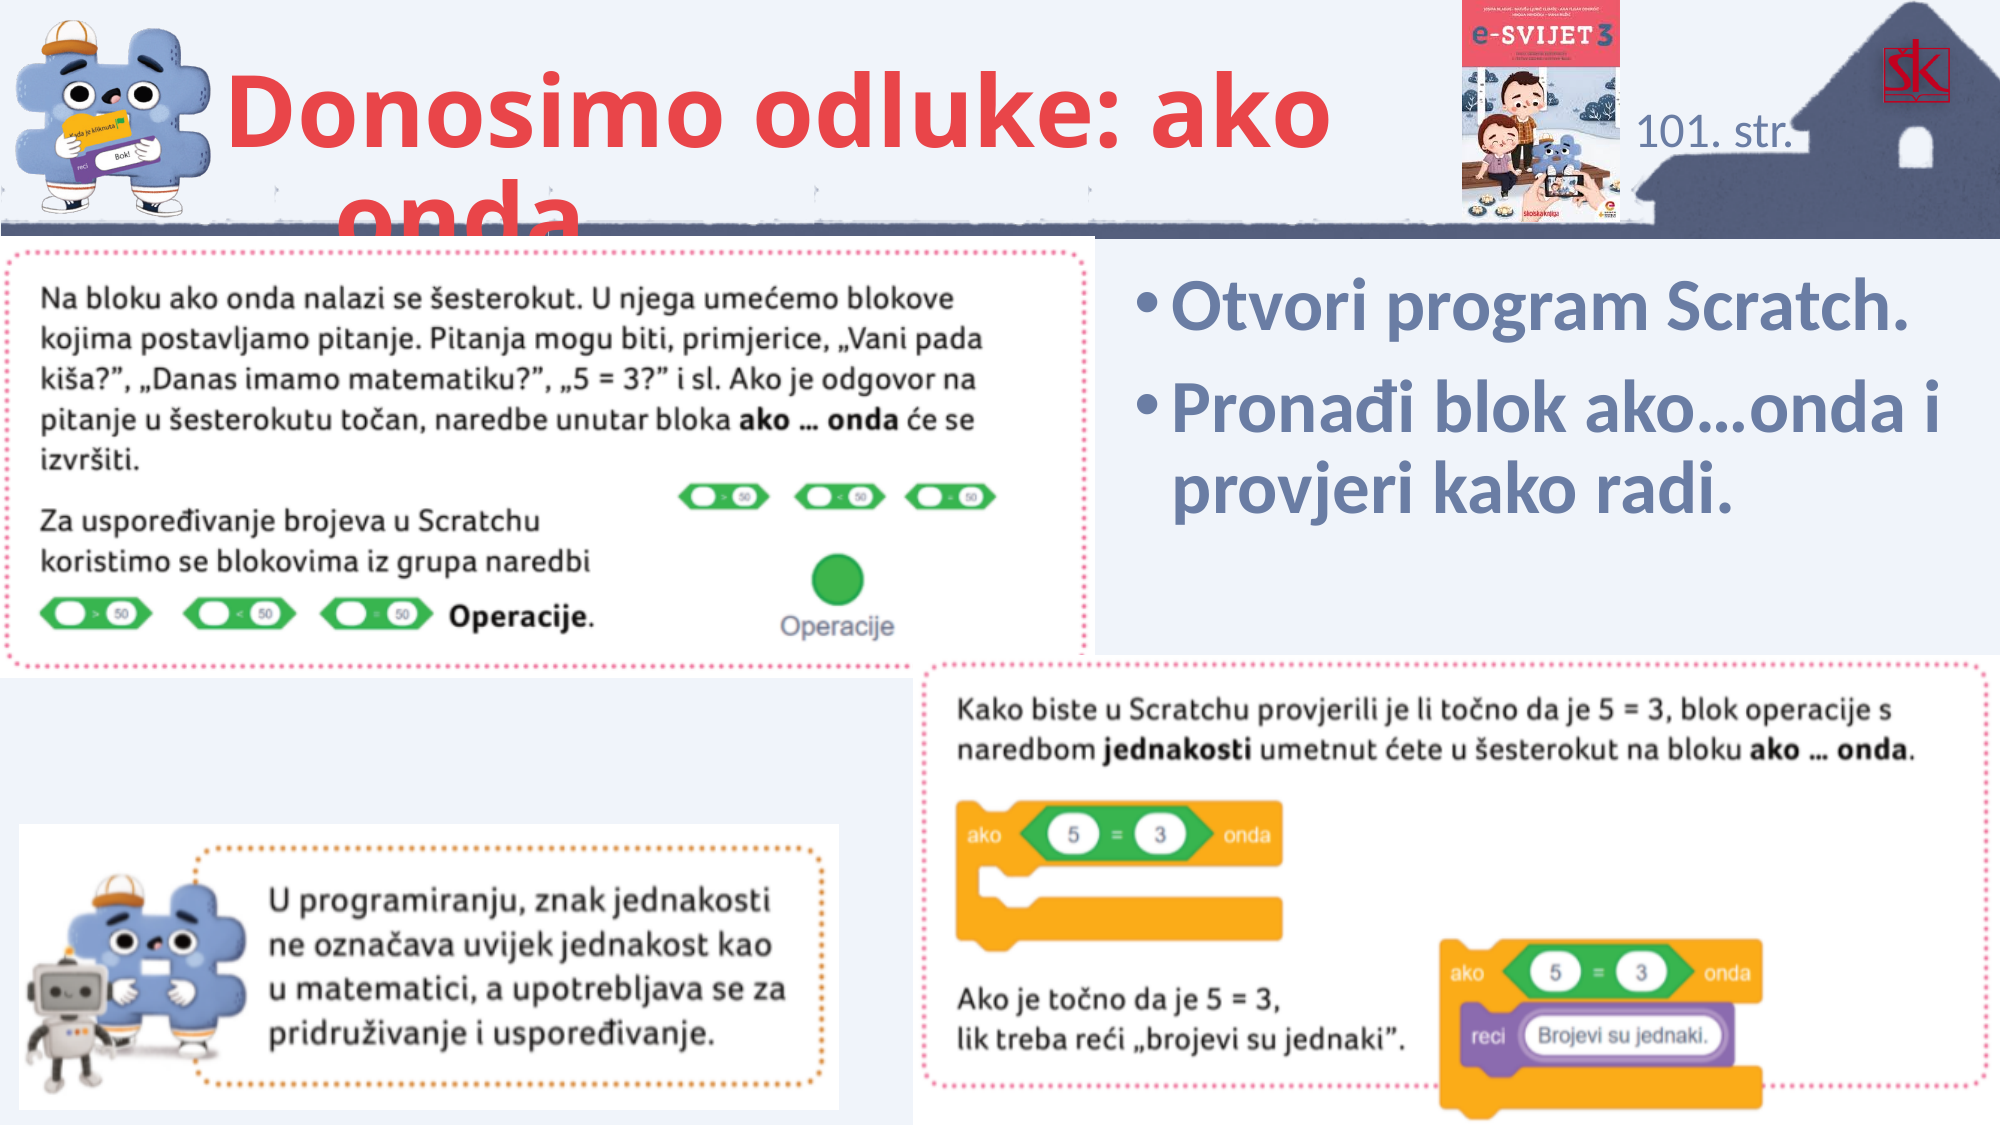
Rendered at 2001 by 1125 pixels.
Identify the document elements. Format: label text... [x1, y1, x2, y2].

picture [0, 236, 2000, 1125]
list Otvori program Scratch. Pronađi blok ako…onda i provjeri kako radi. [1119, 258, 1962, 624]
picture [8, 10, 225, 230]
picture [1877, 31, 1959, 112]
title Donosimo odluke: ako … onda [208, 53, 1426, 203]
picture [19, 824, 840, 1110]
text_box 101. str. [1620, 90, 1863, 165]
picture [1462, 0, 1620, 222]
